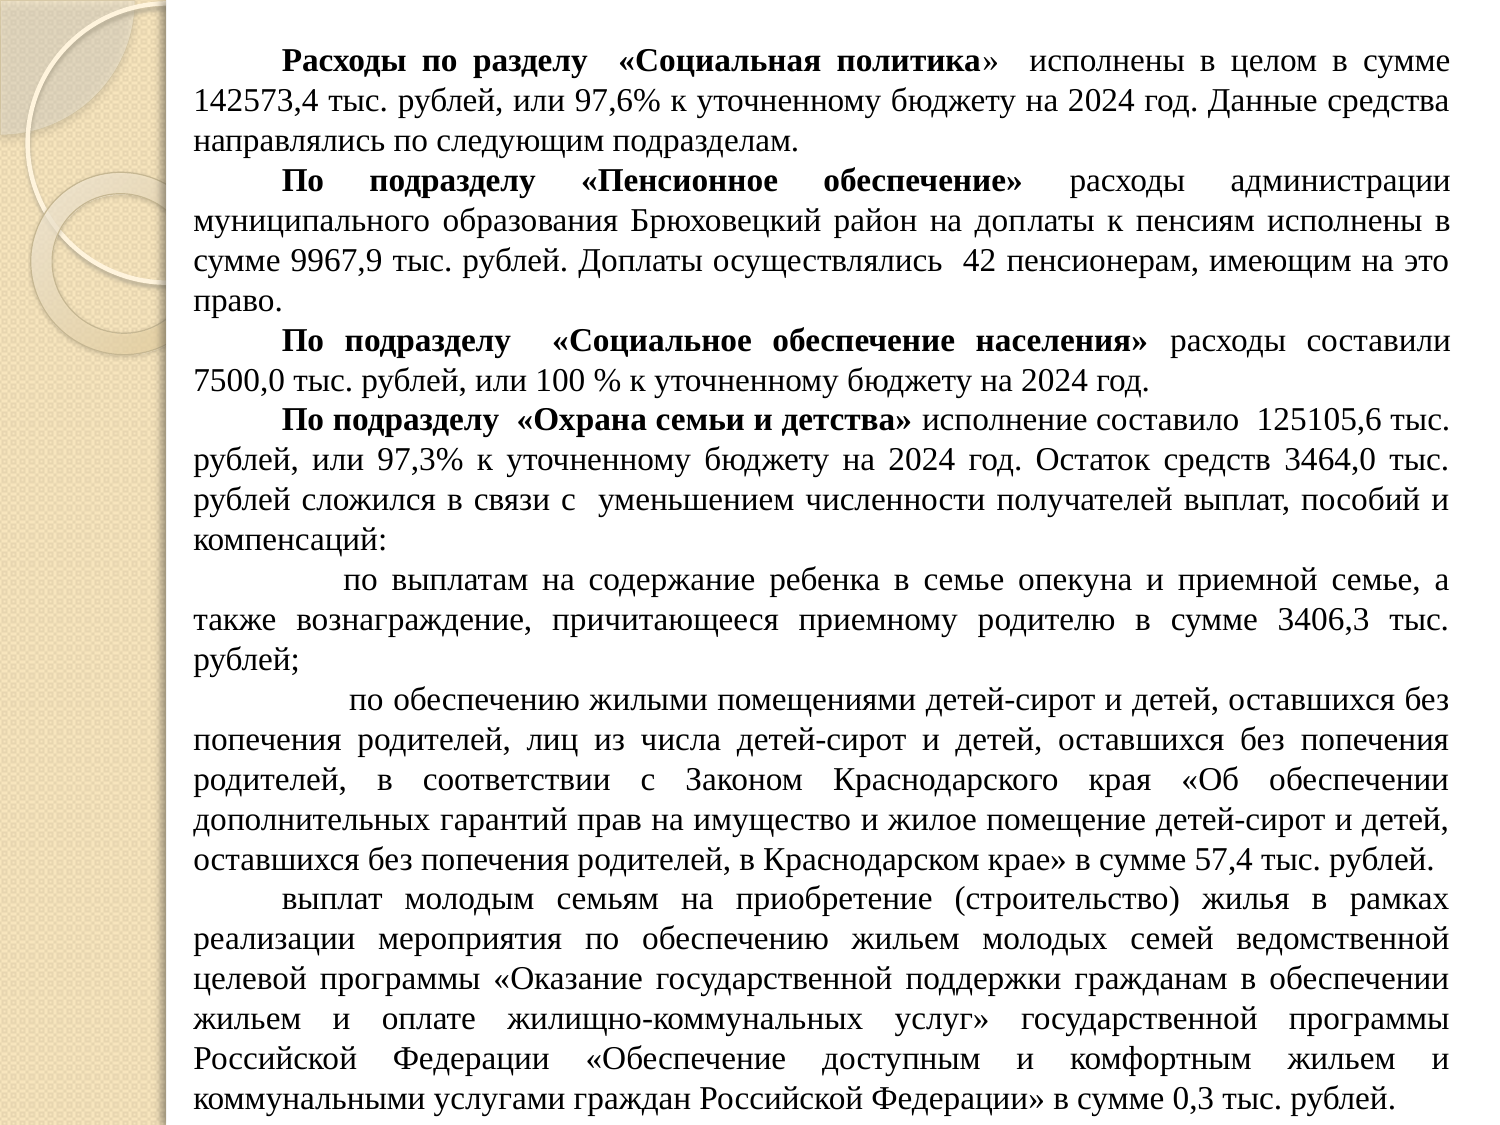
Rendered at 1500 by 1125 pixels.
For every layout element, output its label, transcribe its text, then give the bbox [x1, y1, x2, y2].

text_box Расходы по разделу «Социальная политика» исполнены в целом в сумме 142573,4 тыс. рублей, или 97,6% к уточненному бюджету на 2024 год. Данные средства направлялись по следующим подразделам. По подразделу «Пенсионное обеспечение» расходы администрации муниципального образования Брюховецкий район на доп­латы к пенсиям исполнены в сумме 9967,9 тыс. рублей. Доплаты осуществлялись 42 пенсионерам, имеющим на это право. По подразделу «Социальное обеспечение населения» расходы составили 7500,0 тыс. рублей, или 100 % к уточненному бюджету на 2024 год. По подразделу «Охрана семьи и детства» исполнение составило 125105,6 тыс. рублей, или 97,3% к уточненному бюджету на 2024 год. Остаток средств 3464,0 тыс. рублей сложился в связи с уменьшением численности получателей выплат, пособий и компенсаций: по выплатам на содержание ребенка в семье опекуна и приемной семье, а также вознаграждение, причитающееся приемному родителю в сумме 3406,3 тыс. рублей; по обеспечению жилыми помещениями детей-сирот и детей, оставшихся без попечения родителей, лиц из числа детей-сирот и детей, оставшихся без попечения родителей, в соответствии с Законом Краснодарского края «Об обеспечении дополнительных гарантий прав на имущество и жилое помещение детей-сирот и детей, оставшихся без попечения родителей, в Краснодарском крае» в сумме 57,4 тыс. рублей. выплат молодым семьям на приобретение (строительство) жилья в рамках реализации мероприятия по обеспечению жильем молодых семей ведомственной целевой программы «Оказание государственной поддержки гражданам в обеспечении жильем и оплате жилищно-коммунальных услуг» государственной программы Российской Федерации «Обеспечение доступным и комфортным жильем и коммунальными услугами граждан Российской Федерации» в сумме 0,3 тыс. рублей. [178, 30, 1466, 1124]
